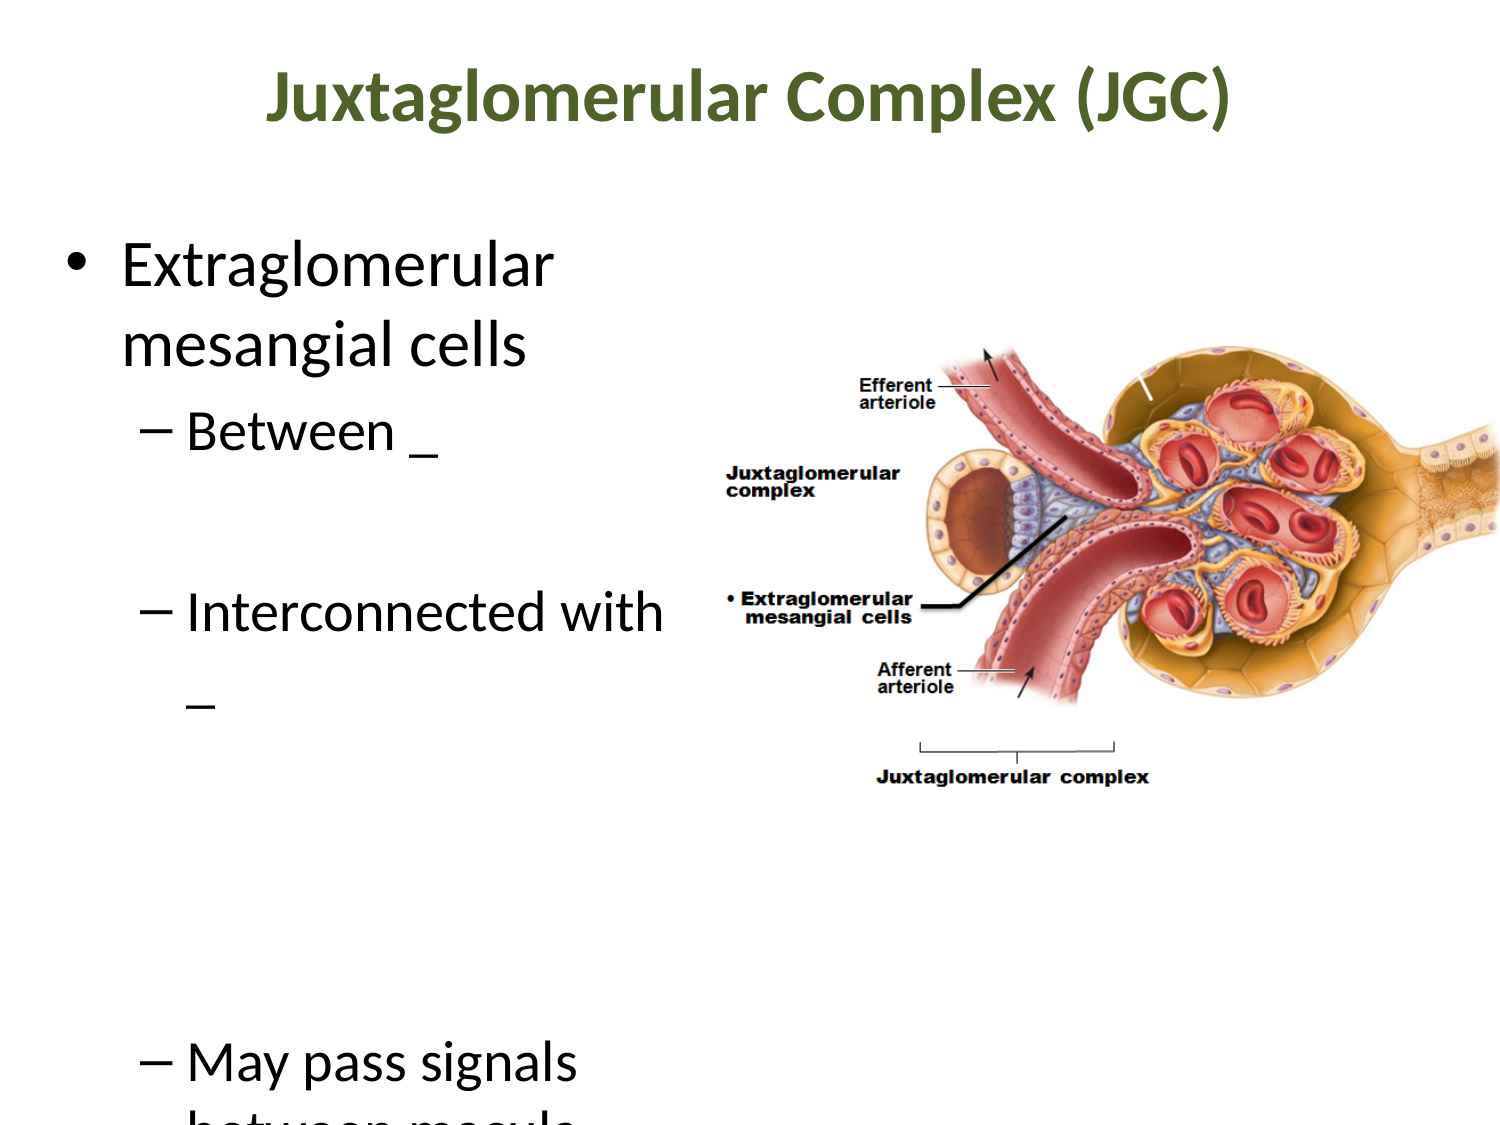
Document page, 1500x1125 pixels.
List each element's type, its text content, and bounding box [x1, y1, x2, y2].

title Juxtaglomerular Complex (JGC) [75, 45, 1425, 138]
footer [14, 1074, 900, 1105]
picture [678, 337, 1500, 788]
list Extraglomerular mesangial cells Between _ Interconnected with _ May pass signals between macula densa and granular cells [50, 212, 688, 1050]
